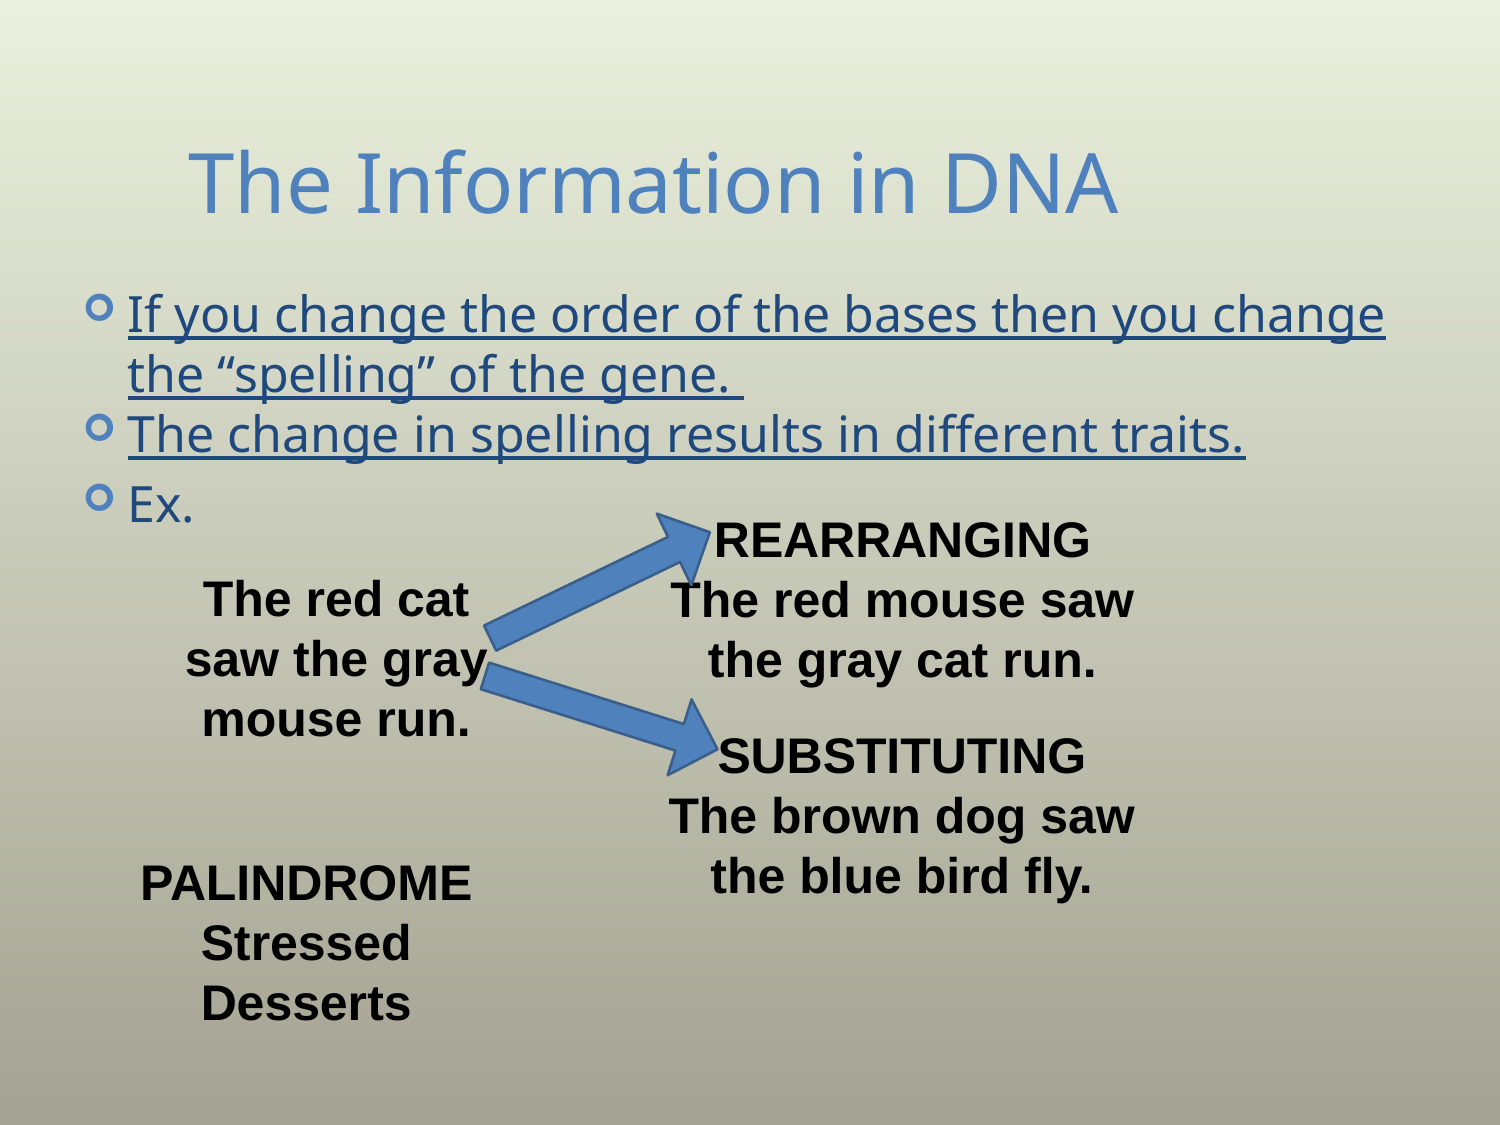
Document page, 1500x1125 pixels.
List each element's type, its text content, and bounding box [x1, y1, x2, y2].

text_box REARRANGING The red mouse saw the gray cat run. [651, 499, 1153, 695]
text_box The red cat saw the gray mouse run. [163, 558, 509, 754]
list If you change the order of the bases then you change the “spelling” of the gene. The change in spelling results in different traits. Ex. [56, 274, 1444, 851]
title The Information in DNA [173, 50, 1327, 238]
text_box [479, 661, 719, 777]
text_box SUBSTITUTING The brown dog saw the blue bird fly. [651, 715, 1152, 911]
text_box [482, 512, 712, 652]
text_box PALINDROME Stressed Desserts [56, 842, 557, 1038]
